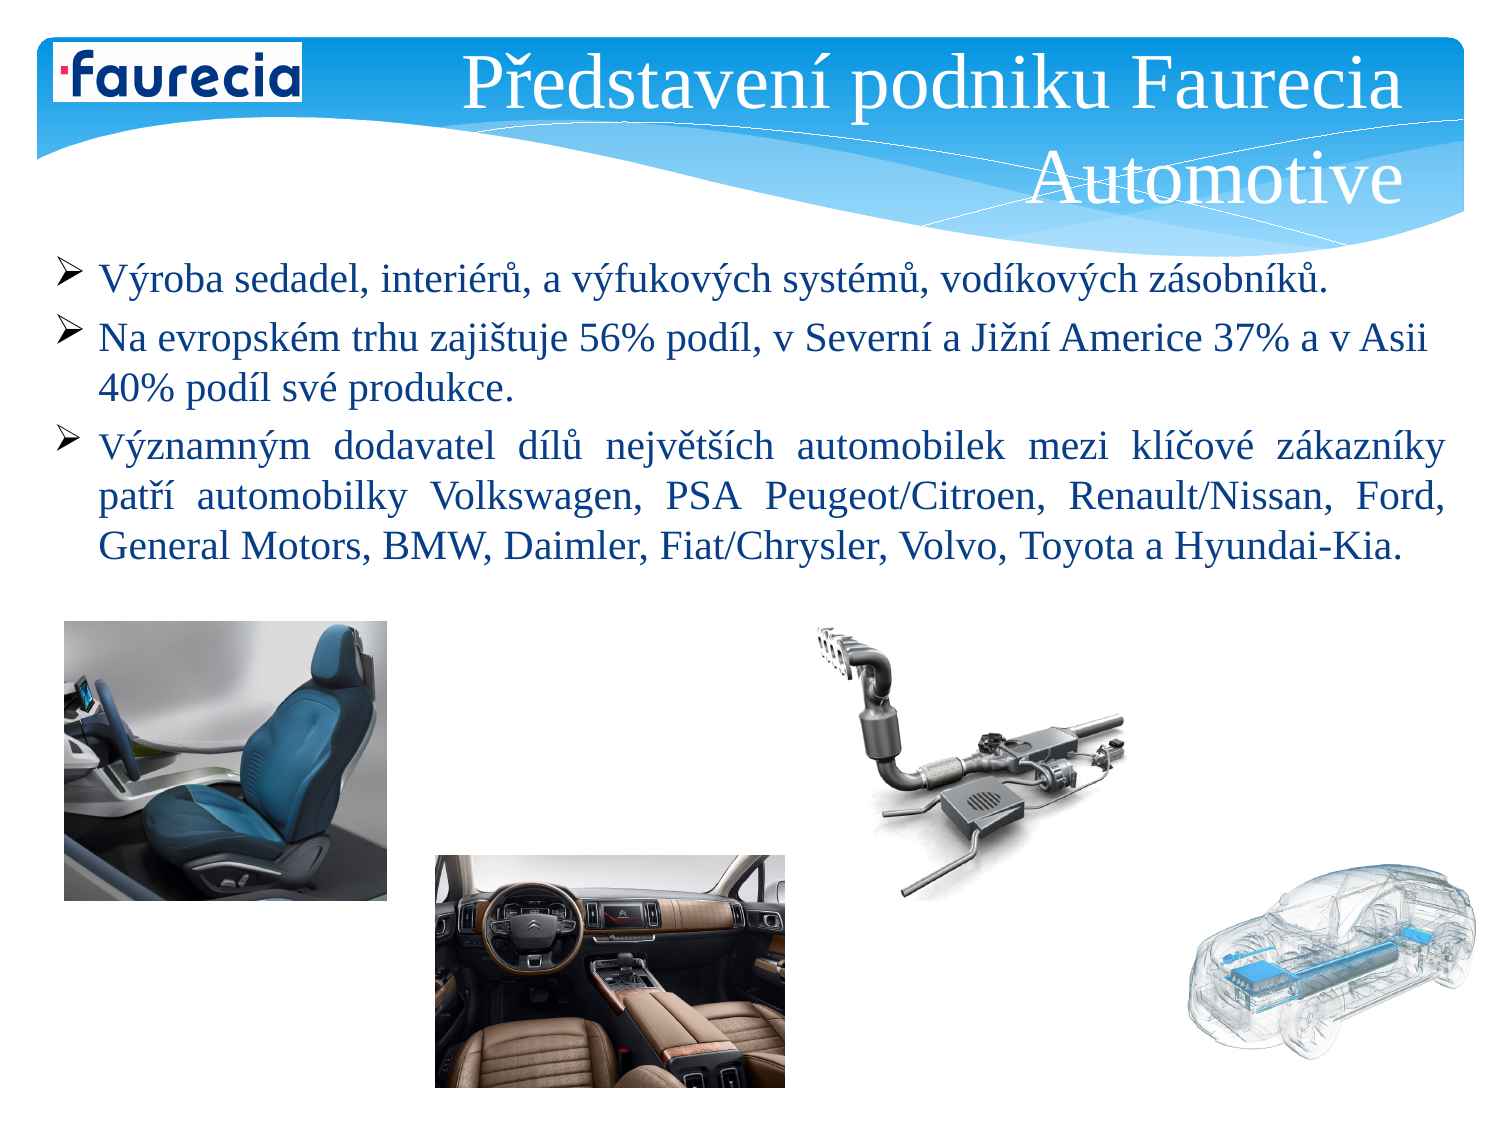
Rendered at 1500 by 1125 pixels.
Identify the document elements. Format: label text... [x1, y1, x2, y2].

picture [1174, 855, 1486, 1063]
picture [1353, 56, 1360, 63]
picture [434, 855, 785, 1088]
picture [954, 54, 964, 67]
picture [1133, 57, 1171, 67]
picture [815, 53, 829, 64]
picture [52, 43, 302, 102]
picture [507, 53, 530, 64]
picture [1016, 56, 1023, 63]
title Představení podniku Faurecia Automotive [238, 90, 1420, 160]
picture [64, 621, 387, 901]
picture [464, 57, 501, 67]
picture [808, 621, 1131, 901]
picture [590, 54, 600, 67]
list Výroba sedadel, interiérů, a výfukových systémů, vodíkových zásobníků. Na evropském trhu zajištuje 56% podíl, v Severní a Jižní Americe 37% a v Asii 40% podíl své produkce. Významným dodavatel dílů největších automobilek mezi klíčové zákazníky patří automobilky Volkswagen, PSA Peugeot/Citroen, Renault/Nissan, Ford, General Motors, BMW, Daimler, Fiat/Chrysler, Volvo, Toyota a Hyundai-Kia. [38, 243, 1462, 740]
picture [1035, 54, 1044, 67]
